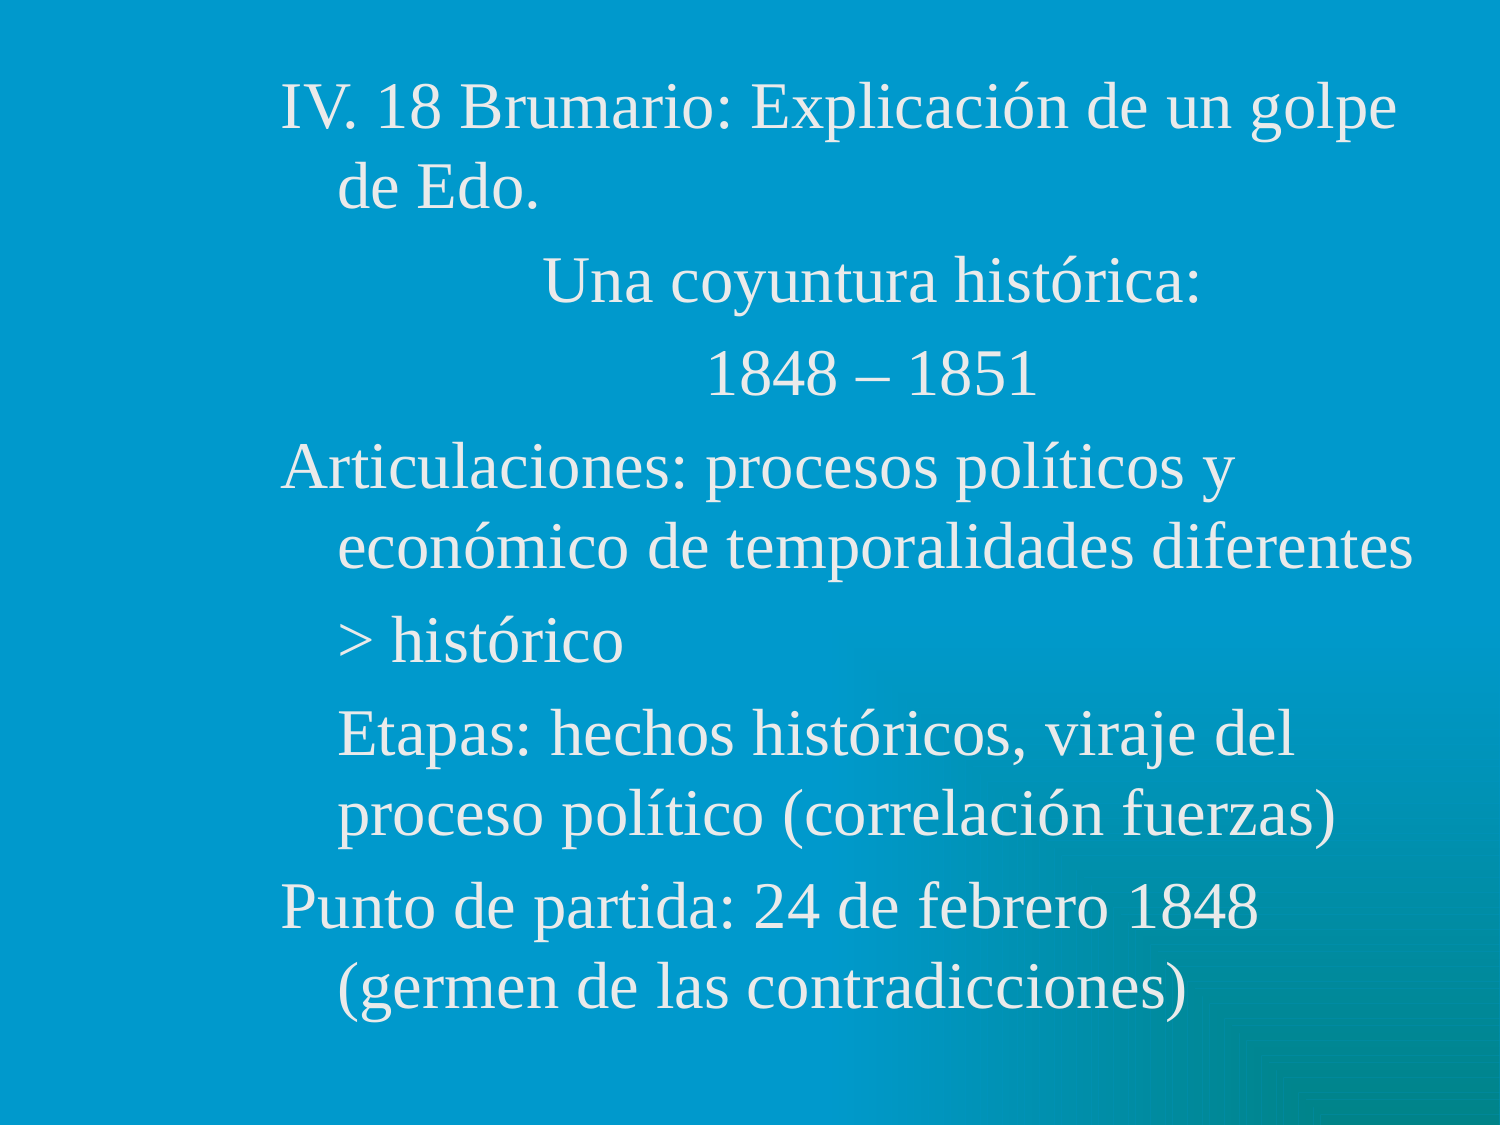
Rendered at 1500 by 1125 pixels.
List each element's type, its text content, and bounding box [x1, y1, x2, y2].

list IV. 18 Brumario: Explicación de un golpe de Edo. Una coyuntura histórica: 1848 – 1851 Articulaciones: procesos políticos y económico de temporalidades diferentes > histórico Etapas: hechos históricos, viraje del proceso político (correlación fuerzas) Punto de partida: 24 de febrero 1848 (germen de las contradicciones) [265, 54, 1481, 1071]
